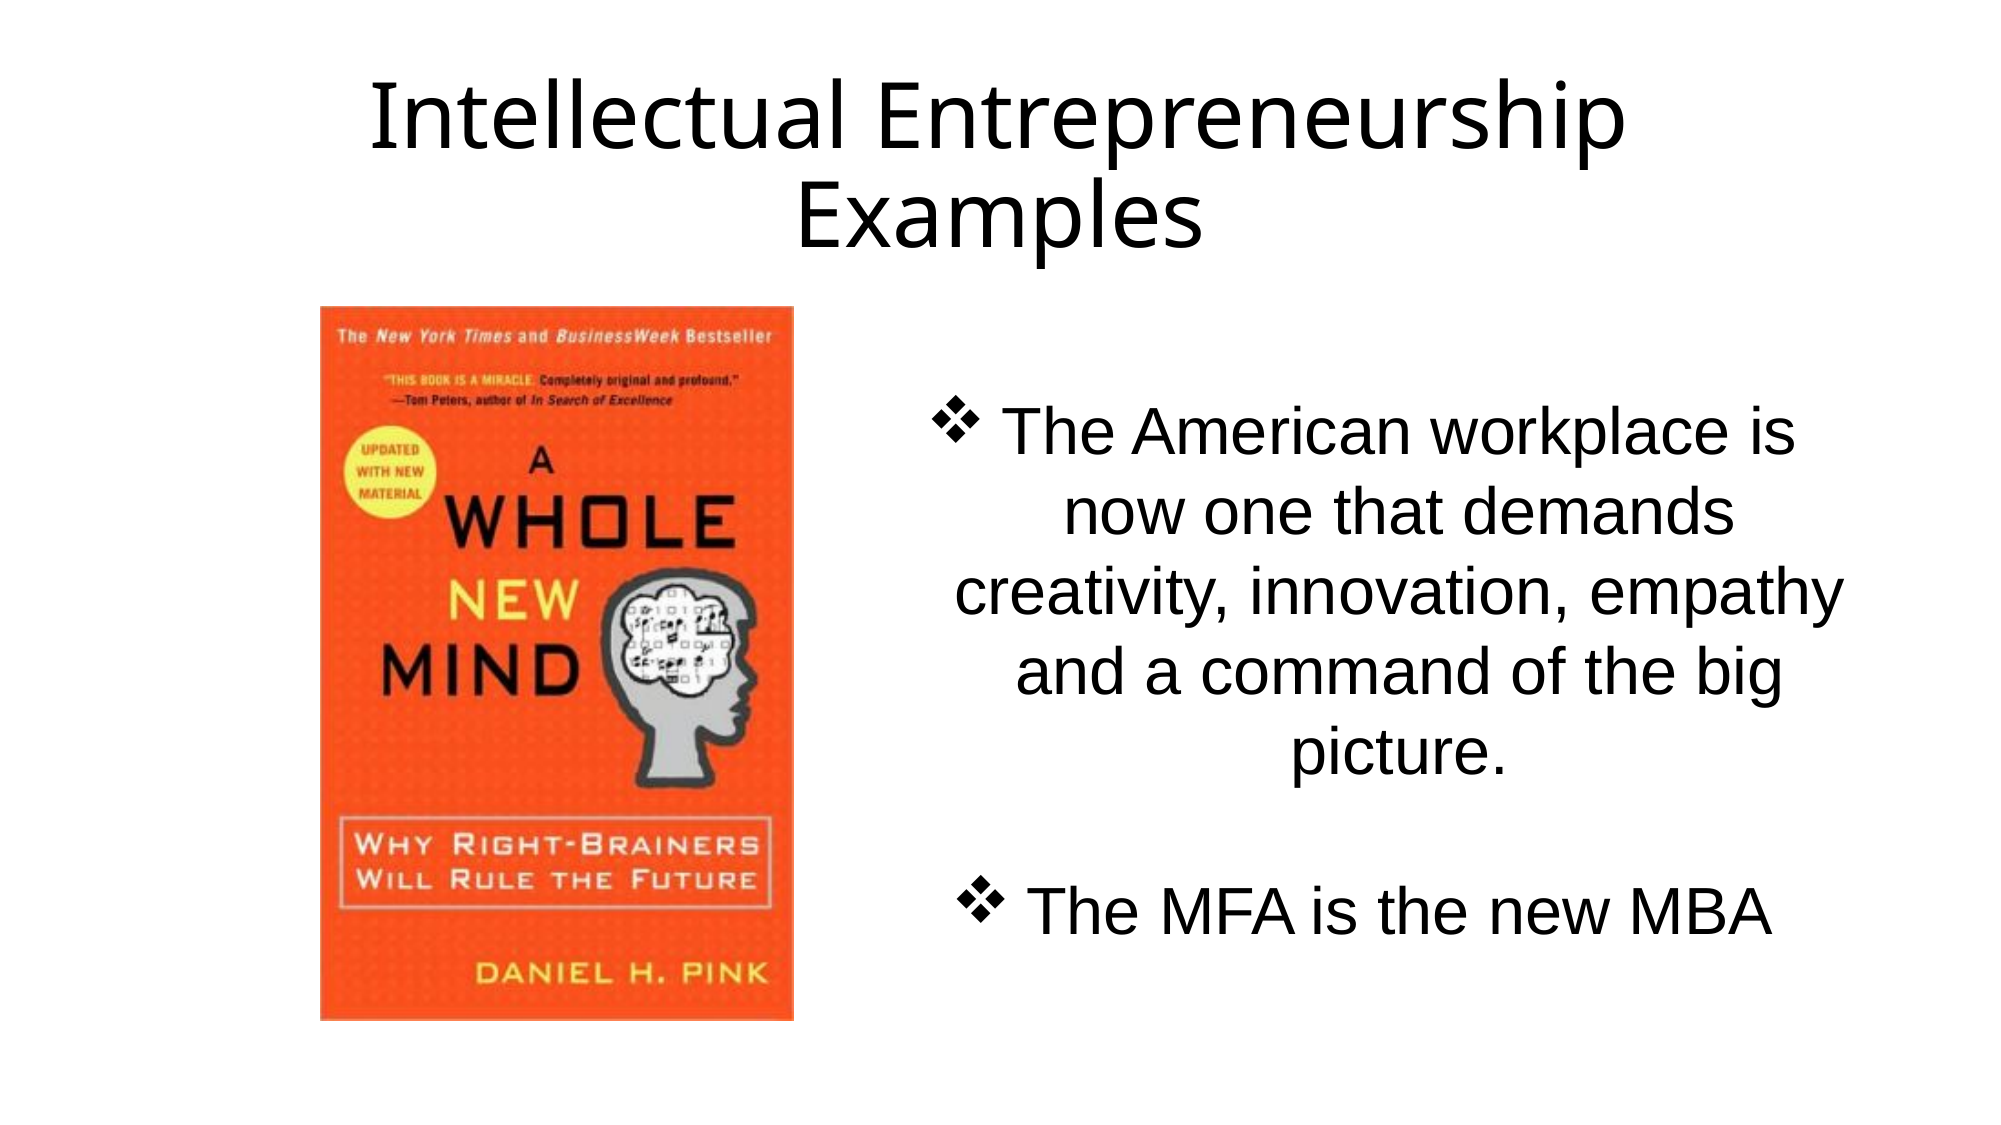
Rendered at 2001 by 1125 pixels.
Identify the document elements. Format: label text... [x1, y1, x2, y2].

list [320, 306, 795, 1021]
title Intellectual Entrepreneurship Examples [137, 59, 1863, 278]
text_box The American workplace is now one that demands creativity, innovation, empathy and a command of the big picture. The MFA is the new MBA [862, 380, 1863, 956]
